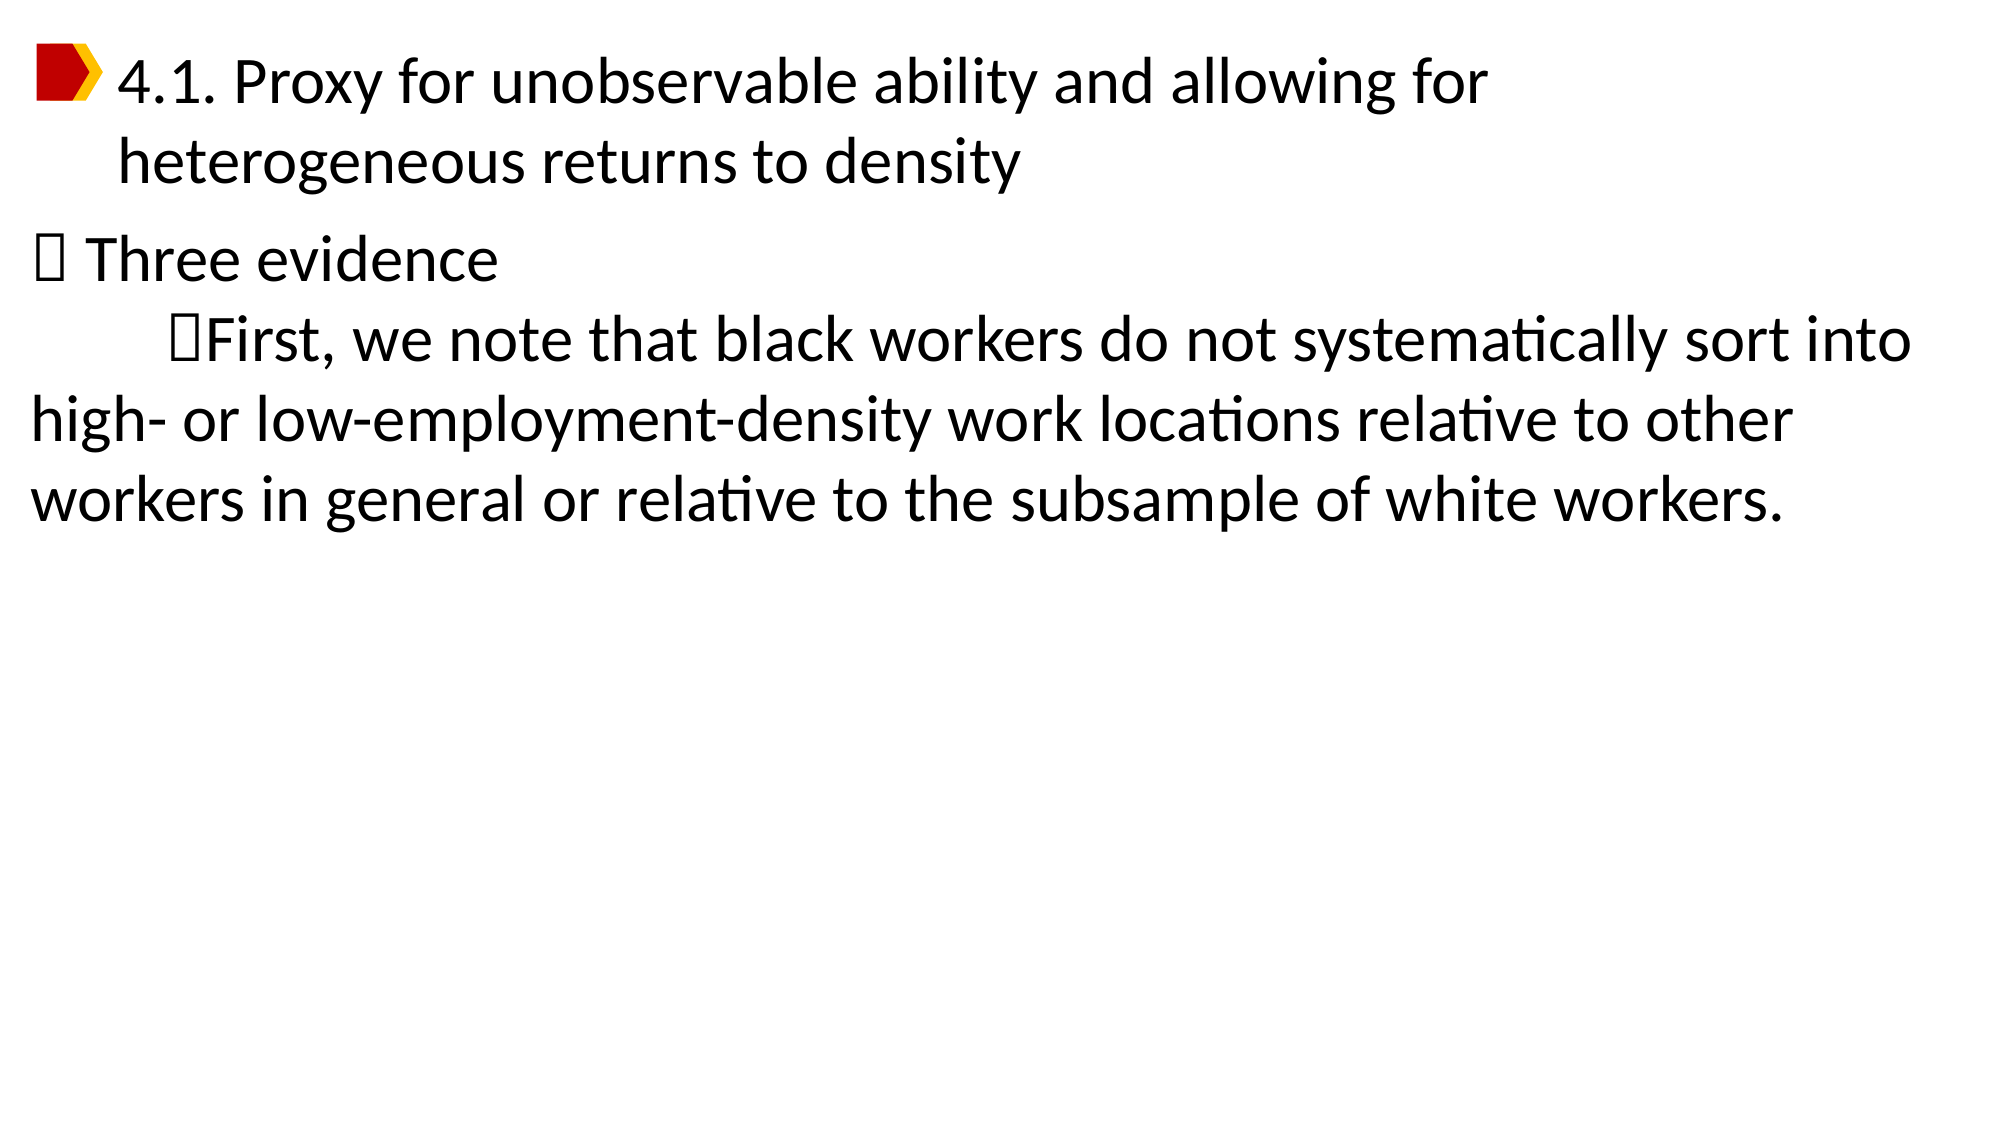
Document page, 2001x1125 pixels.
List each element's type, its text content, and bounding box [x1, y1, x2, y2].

text_box  Three evidence First, we note that black workers do not systematically sort into high- or low-employment-density work locations relative to other workers in general or relative to the subsample of white workers. [15, 207, 2000, 688]
text_box [74, 42, 102, 102]
text_box 4.1. Proxy for unobservable ability and allowing for heterogeneous returns to density [102, 29, 1874, 204]
text_box [35, 42, 91, 102]
